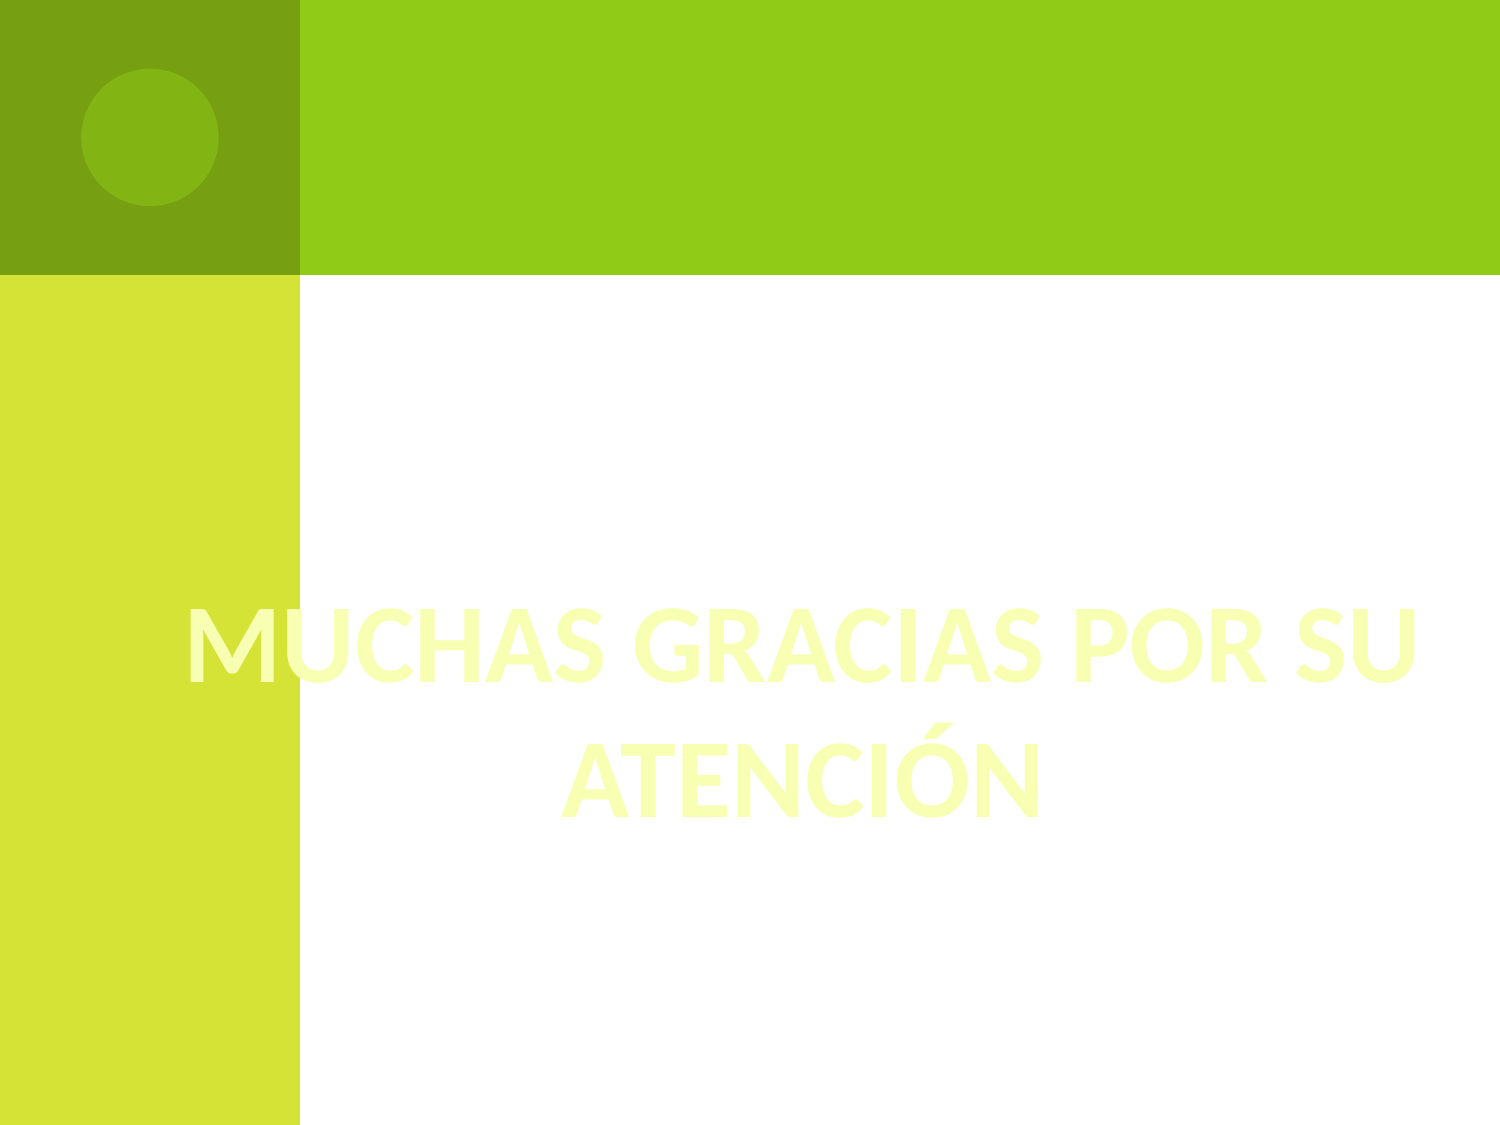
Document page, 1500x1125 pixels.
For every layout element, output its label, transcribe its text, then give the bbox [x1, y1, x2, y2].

text_box MUCHAS GRACIAS POR SU ATENCIÓN [147, 562, 1459, 848]
